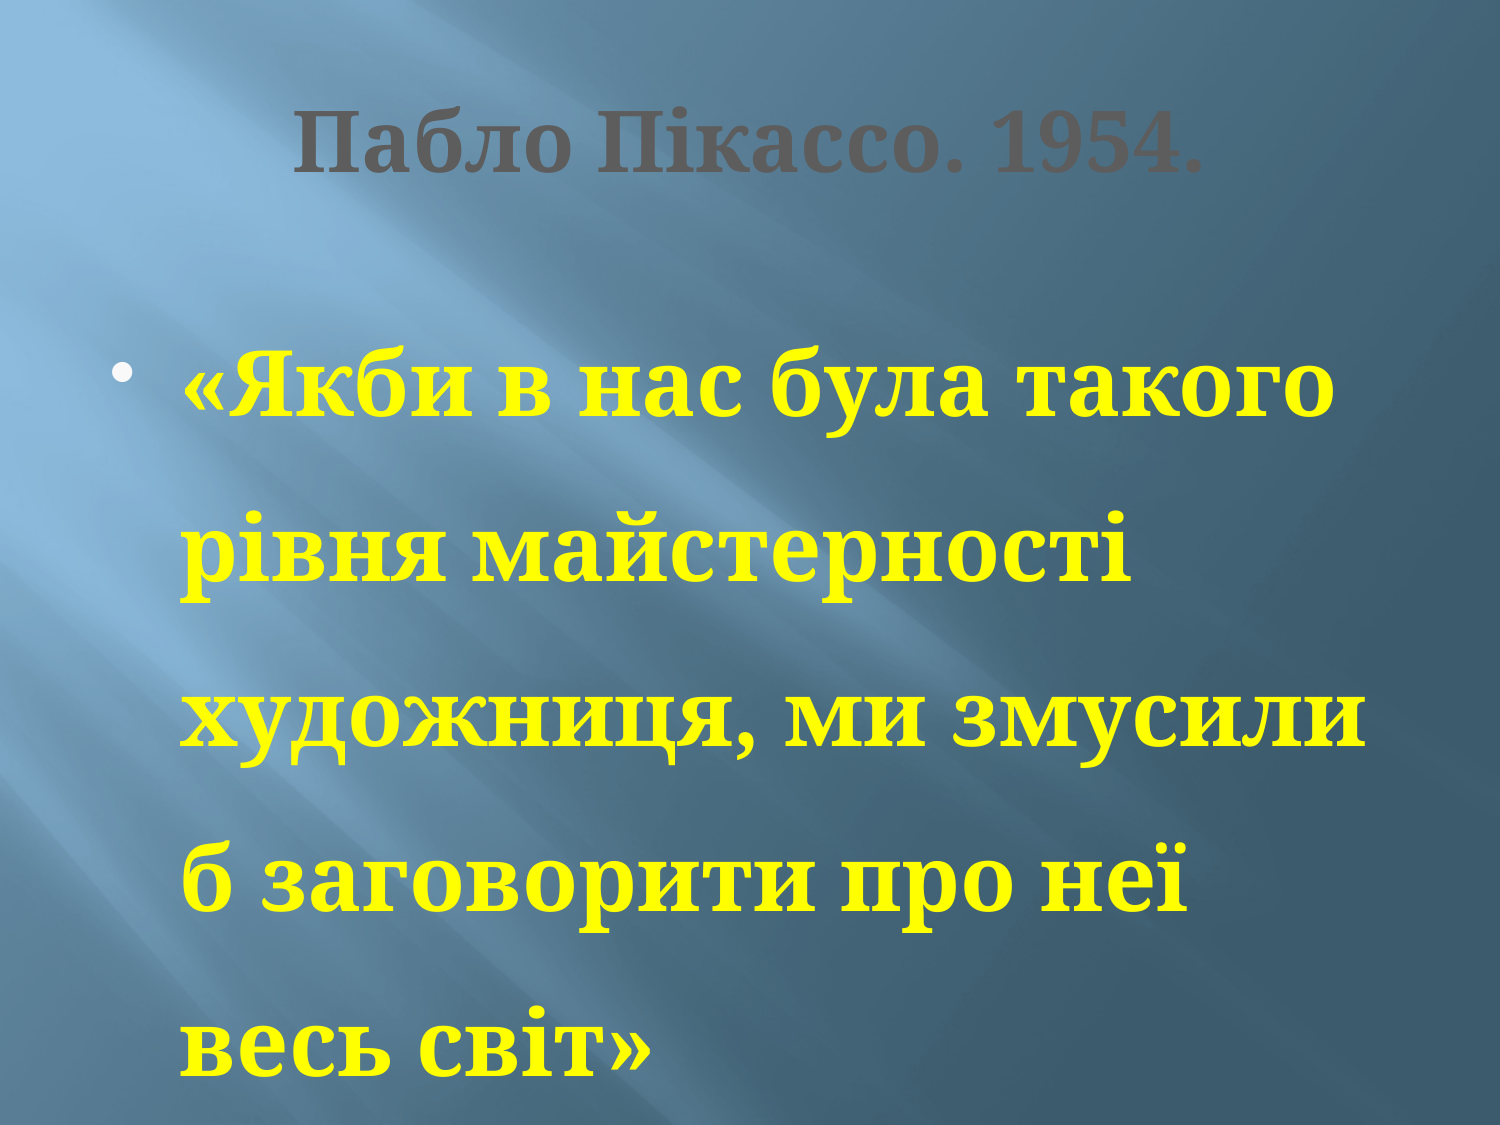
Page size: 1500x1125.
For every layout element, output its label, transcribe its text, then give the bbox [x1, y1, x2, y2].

title Пабло Пікассо. 1954. [75, 45, 1425, 233]
list «Якби в нас була такого рівня майстерності художниця, ми змусили б заговорити про неї весь світ» [75, 262, 1425, 1035]
